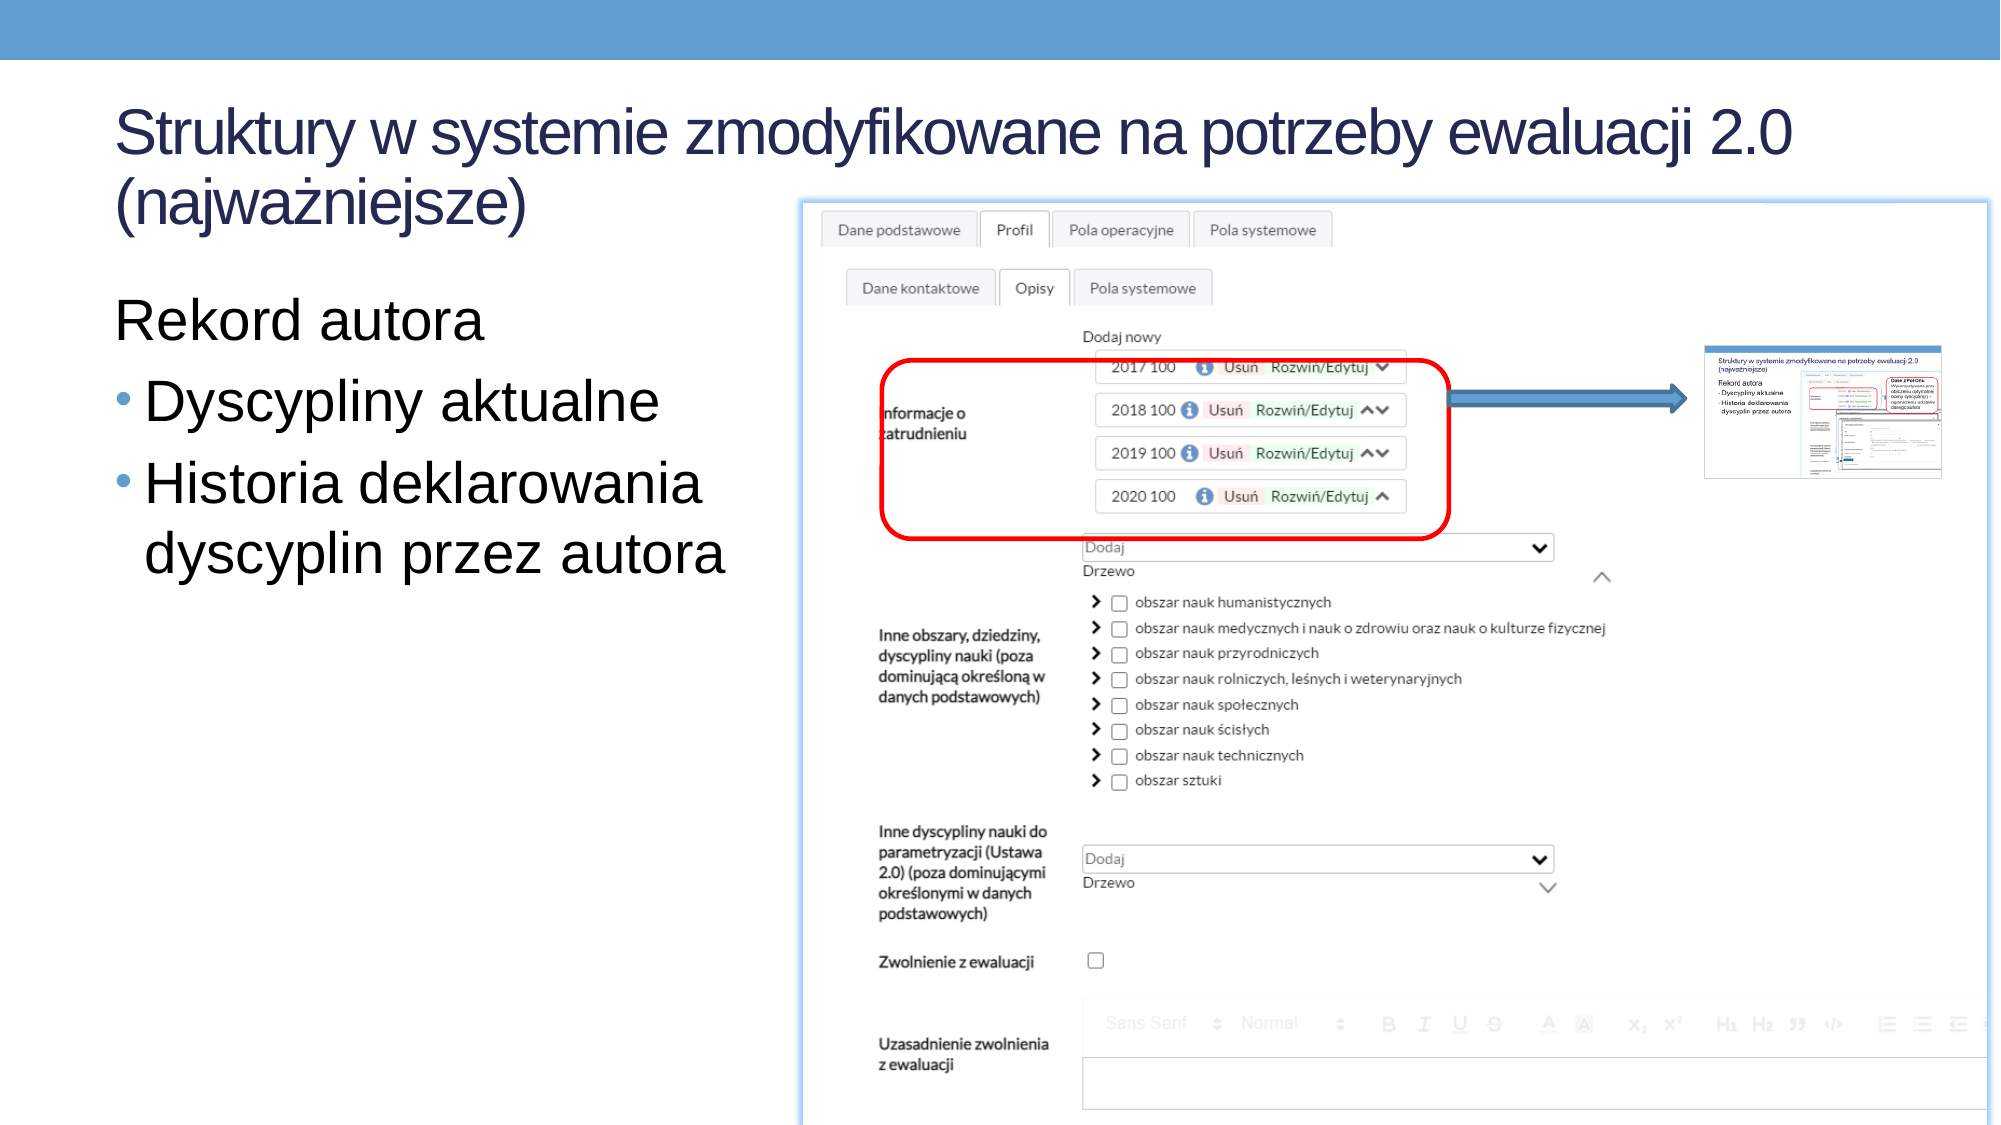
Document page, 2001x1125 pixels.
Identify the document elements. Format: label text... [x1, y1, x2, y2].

list Rekord autora Dyscypliny aktualne Historia deklarowania dyscyplin przez autora [99, 274, 798, 1049]
text_box [650, 129, 1900, 1045]
title Struktury w systemie zmodyfikowane na potrzeby ewaluacji 2.0 (najważniejsze) [99, 87, 1900, 250]
picture [803, 203, 1987, 1125]
